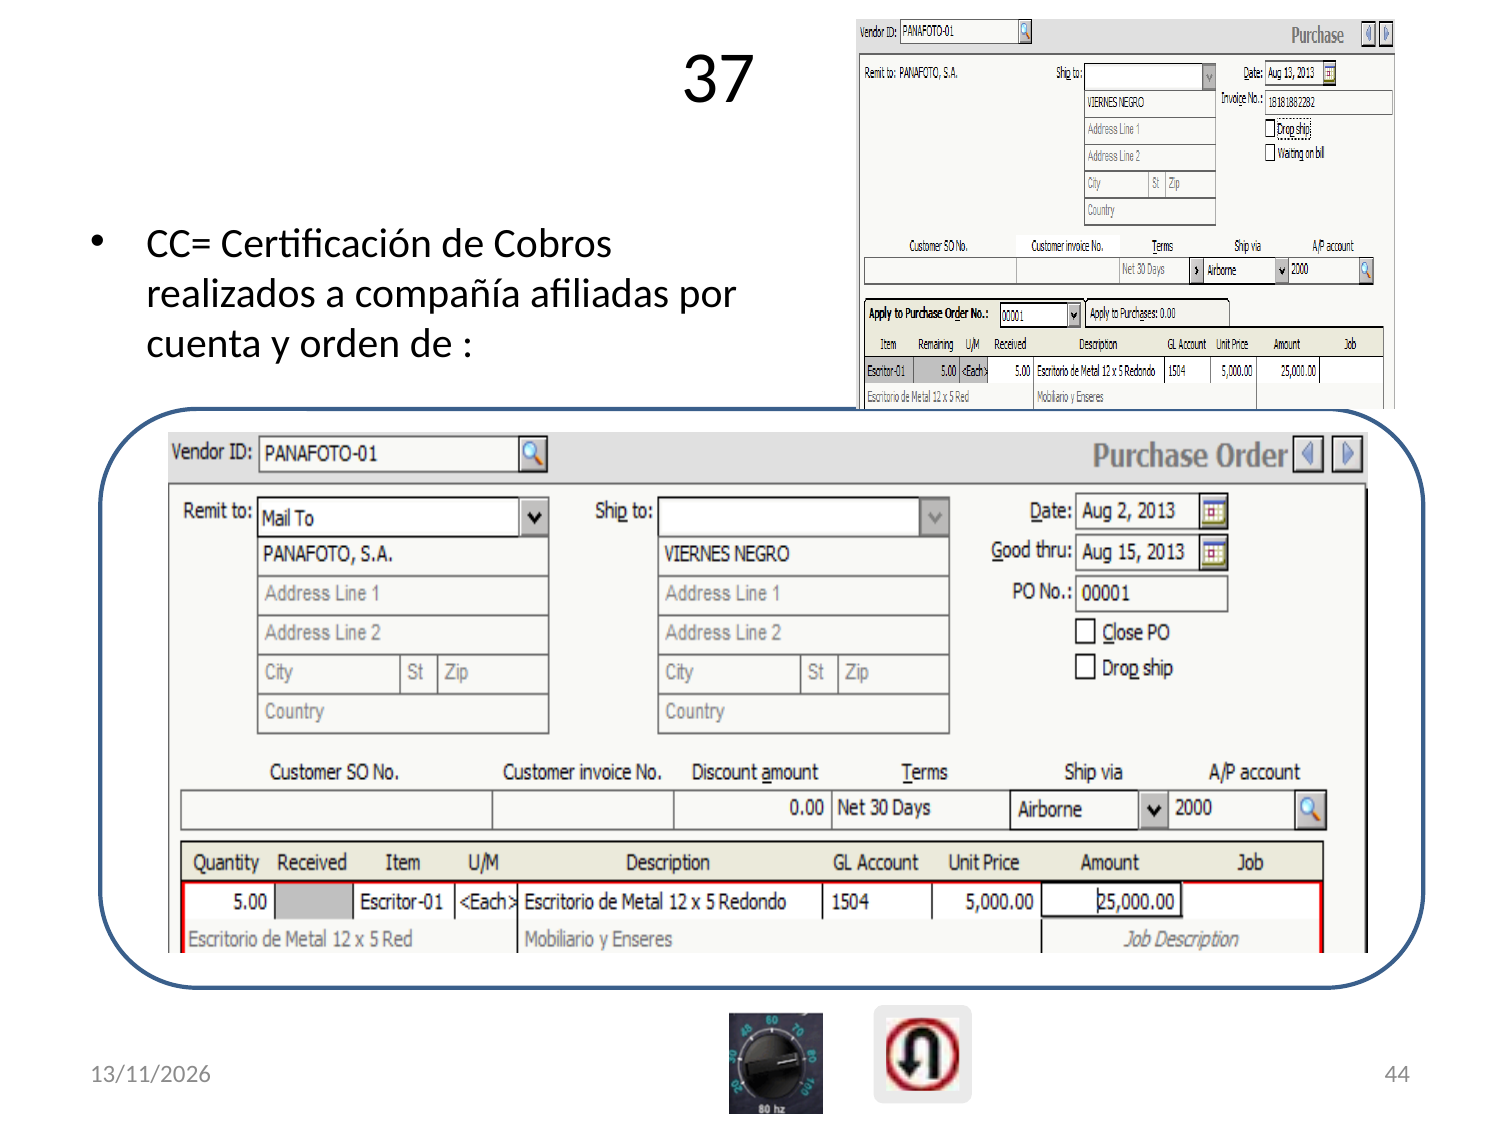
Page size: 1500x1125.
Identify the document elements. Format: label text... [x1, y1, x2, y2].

text_box [98, 406, 1426, 990]
list CC= Certificación de Cobros realizados a compañía afiliadas por cuenta y orden de : [75, 208, 762, 386]
picture [855, 18, 1395, 410]
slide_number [75, 1042, 425, 1103]
picture [168, 432, 1368, 953]
title 37 [43, 20, 852, 125]
slide_number 44 [1074, 1042, 1425, 1103]
picture [879, 1011, 966, 1098]
picture [729, 1011, 823, 1115]
